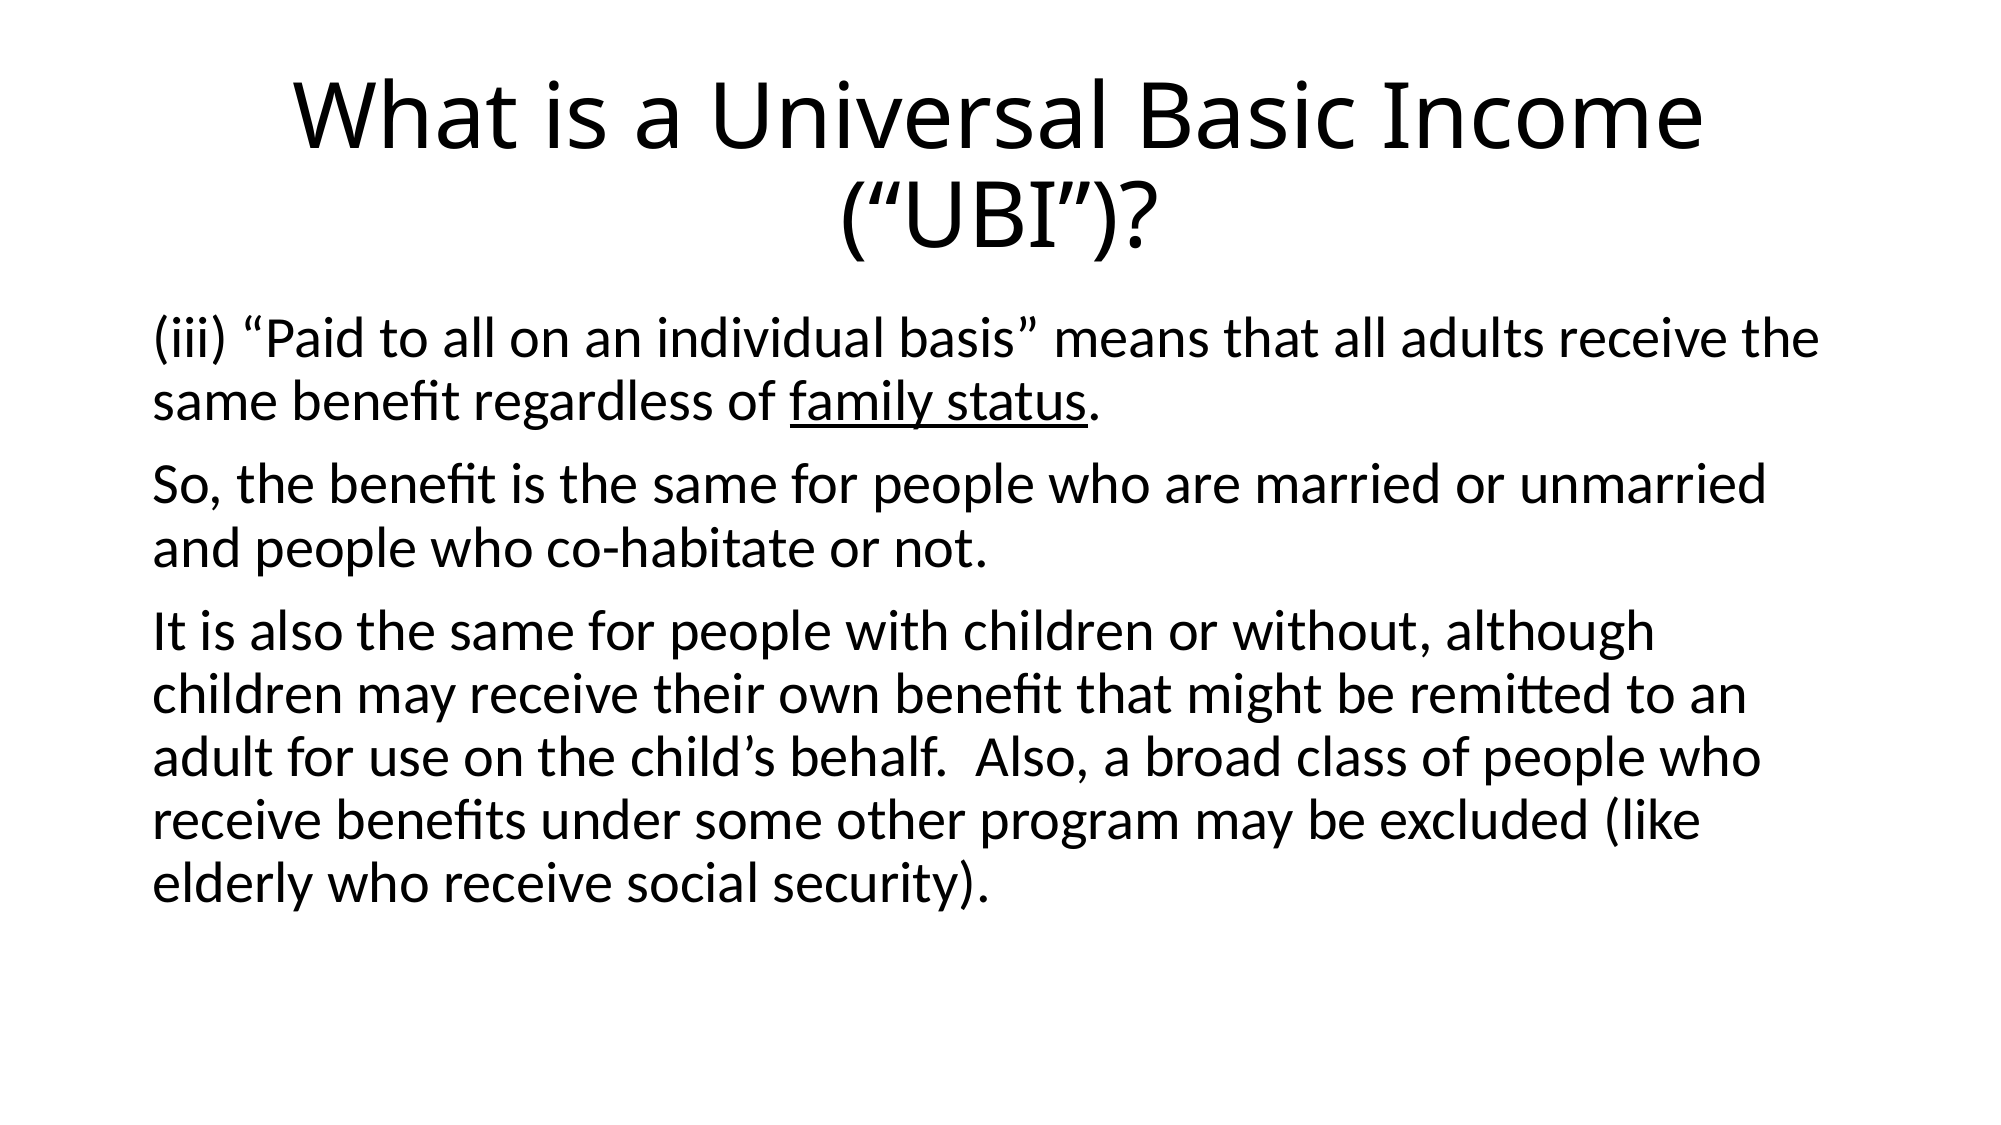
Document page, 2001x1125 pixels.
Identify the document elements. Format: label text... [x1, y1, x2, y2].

list (iii) “Paid to all on an individual basis” means that all adults receive the same benefit regardless of family status. So, the benefit is the same for people who are married or unmarried and people who co-habitate or not. It is also the same for people with children or without, although children may receive their own benefit that might be remitted to an adult for use on the child’s behalf. Also, a broad class of people who receive benefits under some other program may be excluded (like elderly who receive social security). [137, 299, 1863, 1014]
title What is a Universal Basic Income (“UBI”)? [137, 59, 1863, 278]
